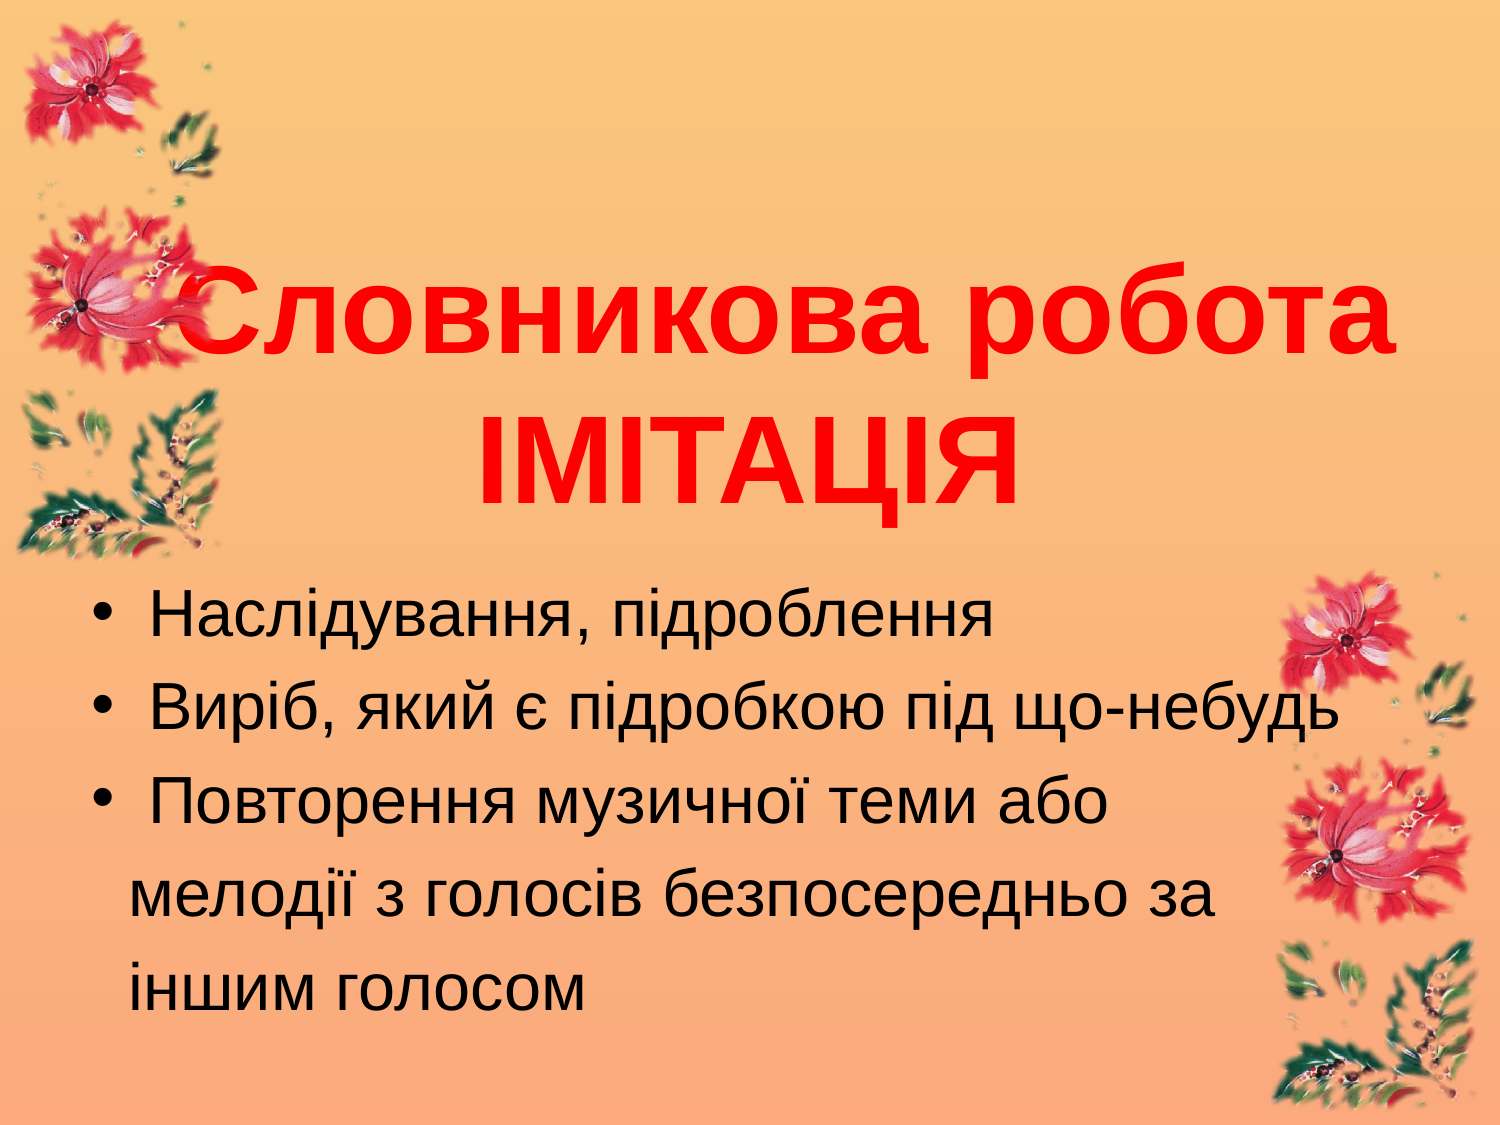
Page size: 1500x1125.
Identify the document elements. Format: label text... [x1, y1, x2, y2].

title Словникова робота ІМІТАЦІЯ [246, 44, 1426, 562]
picture [1255, 550, 1498, 1125]
list Наслідування, підроблення Виріб, який є підробкою під що-небудь Повторення музичної теми або мелодії з голосів безпосередньо за іншим голосом [76, 562, 1250, 793]
picture [0, 0, 243, 575]
